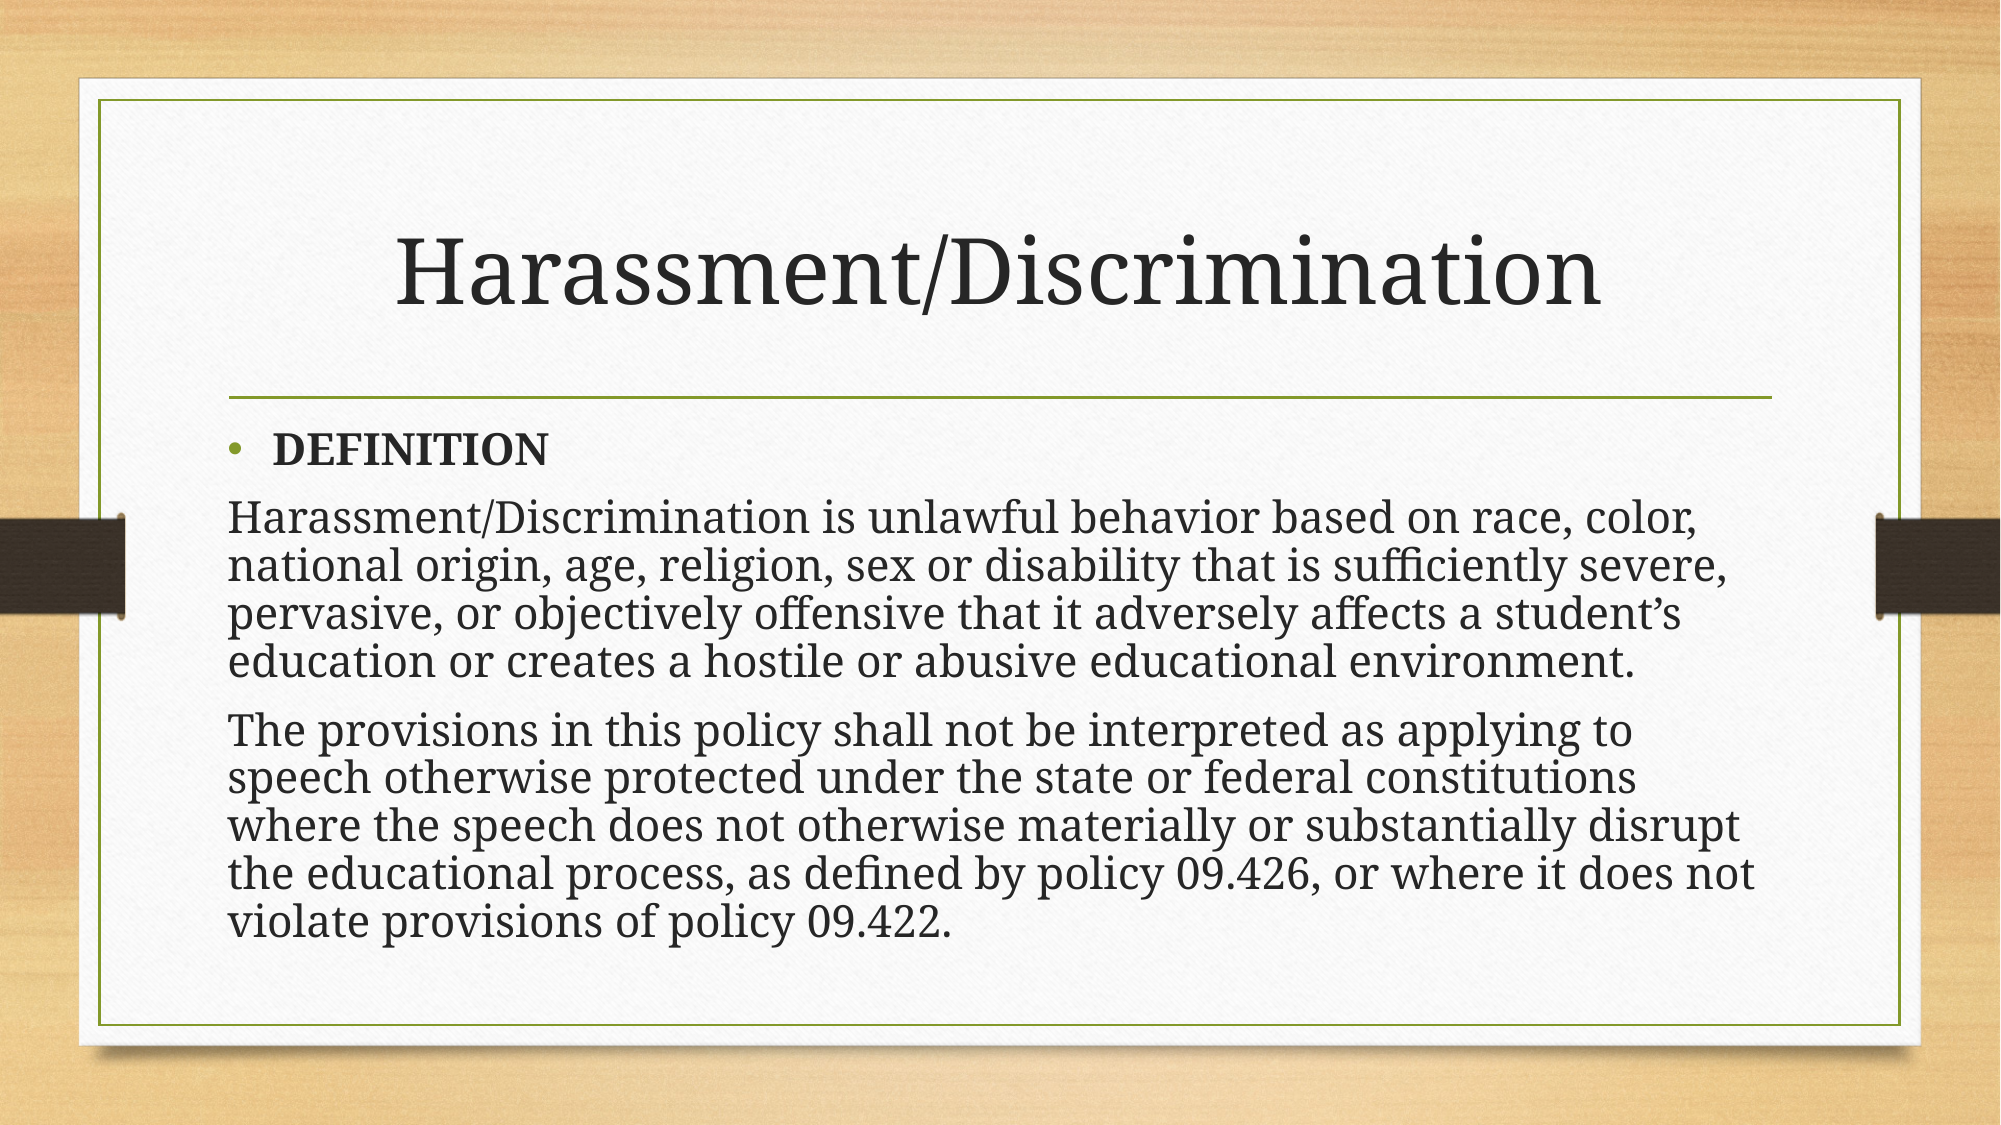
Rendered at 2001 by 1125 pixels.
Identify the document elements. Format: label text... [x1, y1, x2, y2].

picture [0, 0, 2001, 1125]
list Definition Harassment/Discrimination is unlawful behavior based on race, color, national origin, age, religion, sex or disability that is sufficiently severe, pervasive, or objectively offensive that it adversely affects a student’s education or creates a hostile or abusive educational environment. The provisions in this policy shall not be interpreted as applying to speech otherwise protected under the state or federal constitutions where the speech does not otherwise materially or substantially disrupt the educational process, as defined by policy 09.426, or where it does not violate provisions of policy 09.422. [212, 419, 1788, 964]
title Harassment/Discrimination [212, 161, 1788, 375]
